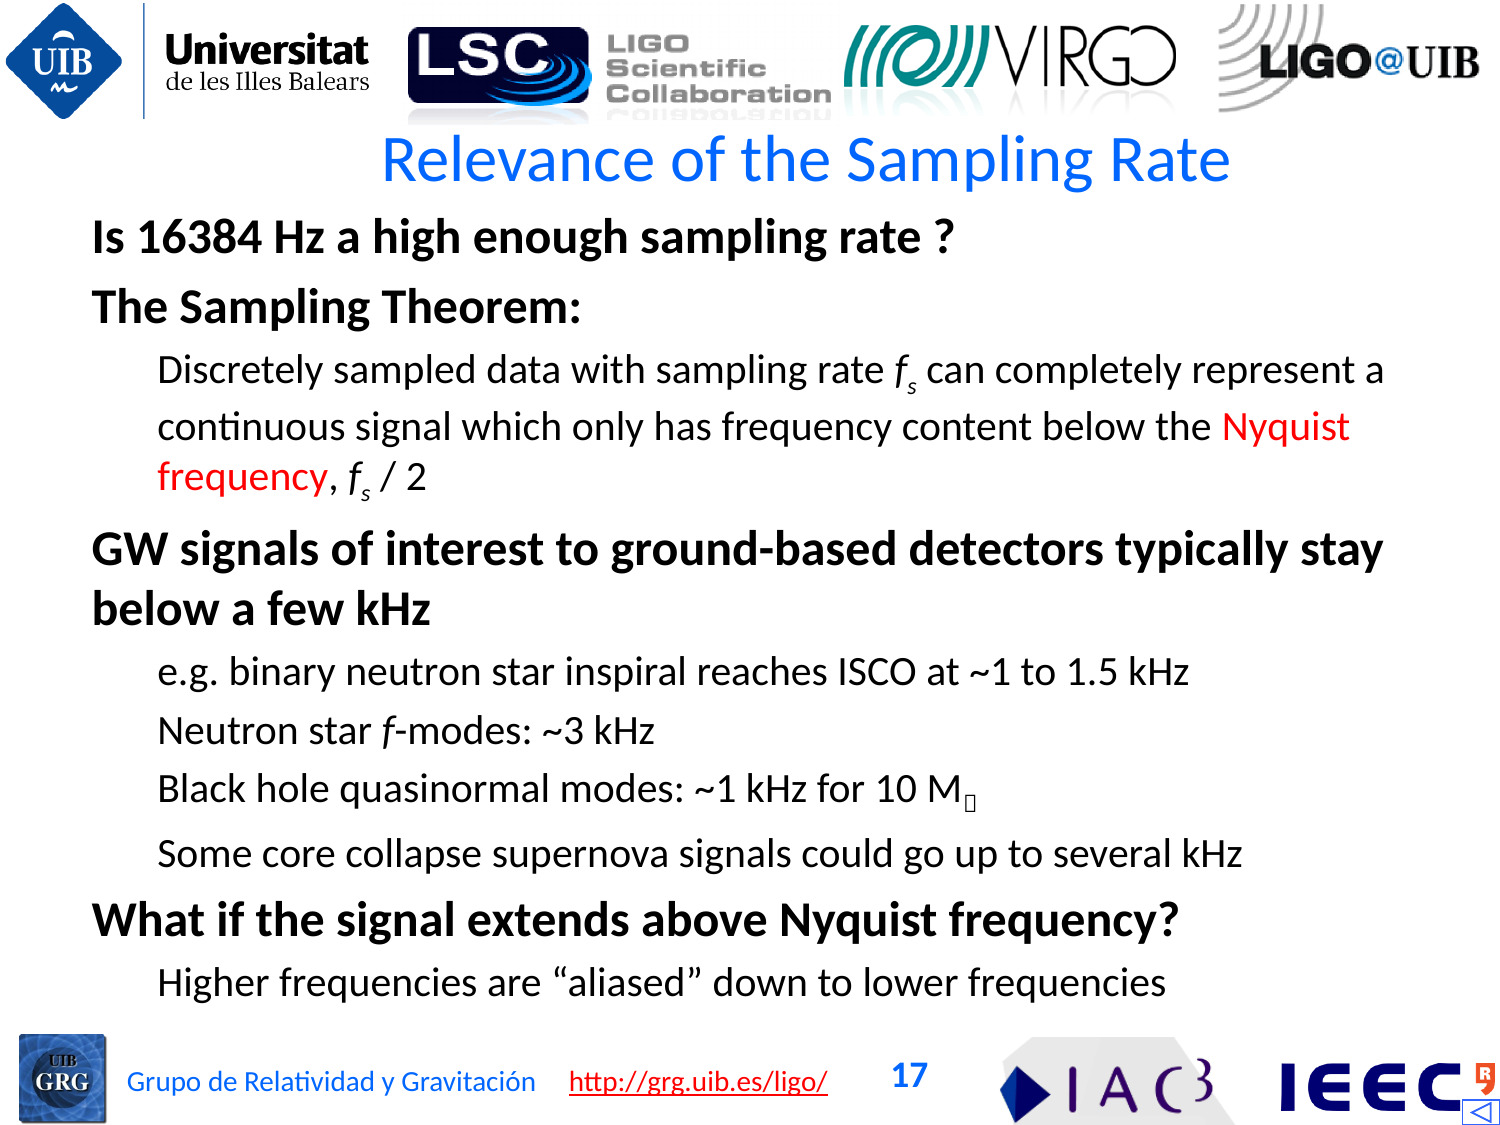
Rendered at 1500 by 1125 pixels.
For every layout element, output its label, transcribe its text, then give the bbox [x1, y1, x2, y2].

picture [844, 25, 1176, 101]
text_box 17 [868, 1042, 951, 1103]
picture [5, 3, 369, 119]
title Relevance of the Sampling Rate [242, 101, 1387, 196]
picture [19, 1034, 108, 1125]
picture [1198, 0, 1495, 139]
list Is 16384 Hz a high enough sampling rate ? The Sampling Theorem: Discretely sampled data with sampling rate fs can completely represent a continuous signal which only has frequency content below the Nyquist frequency, fs / 2 GW signals of interest to ground-based detectors typically stay below a few kHz e.g. binary neutron star inspiral reaches ISCO at ~1 to 1.5 kHz Neutron star f-modes: ~3 kHz Black hole quasinormal modes: ~1 kHz for 10 M Some core collapse supernova signals could go up to several kHz What if the signal extends above Nyquist frequency? Higher frequencies are “aliased” down to lower frequencies [76, 196, 1438, 938]
picture [1281, 1063, 1495, 1111]
picture [395, 0, 840, 101]
picture [998, 1037, 1247, 1125]
